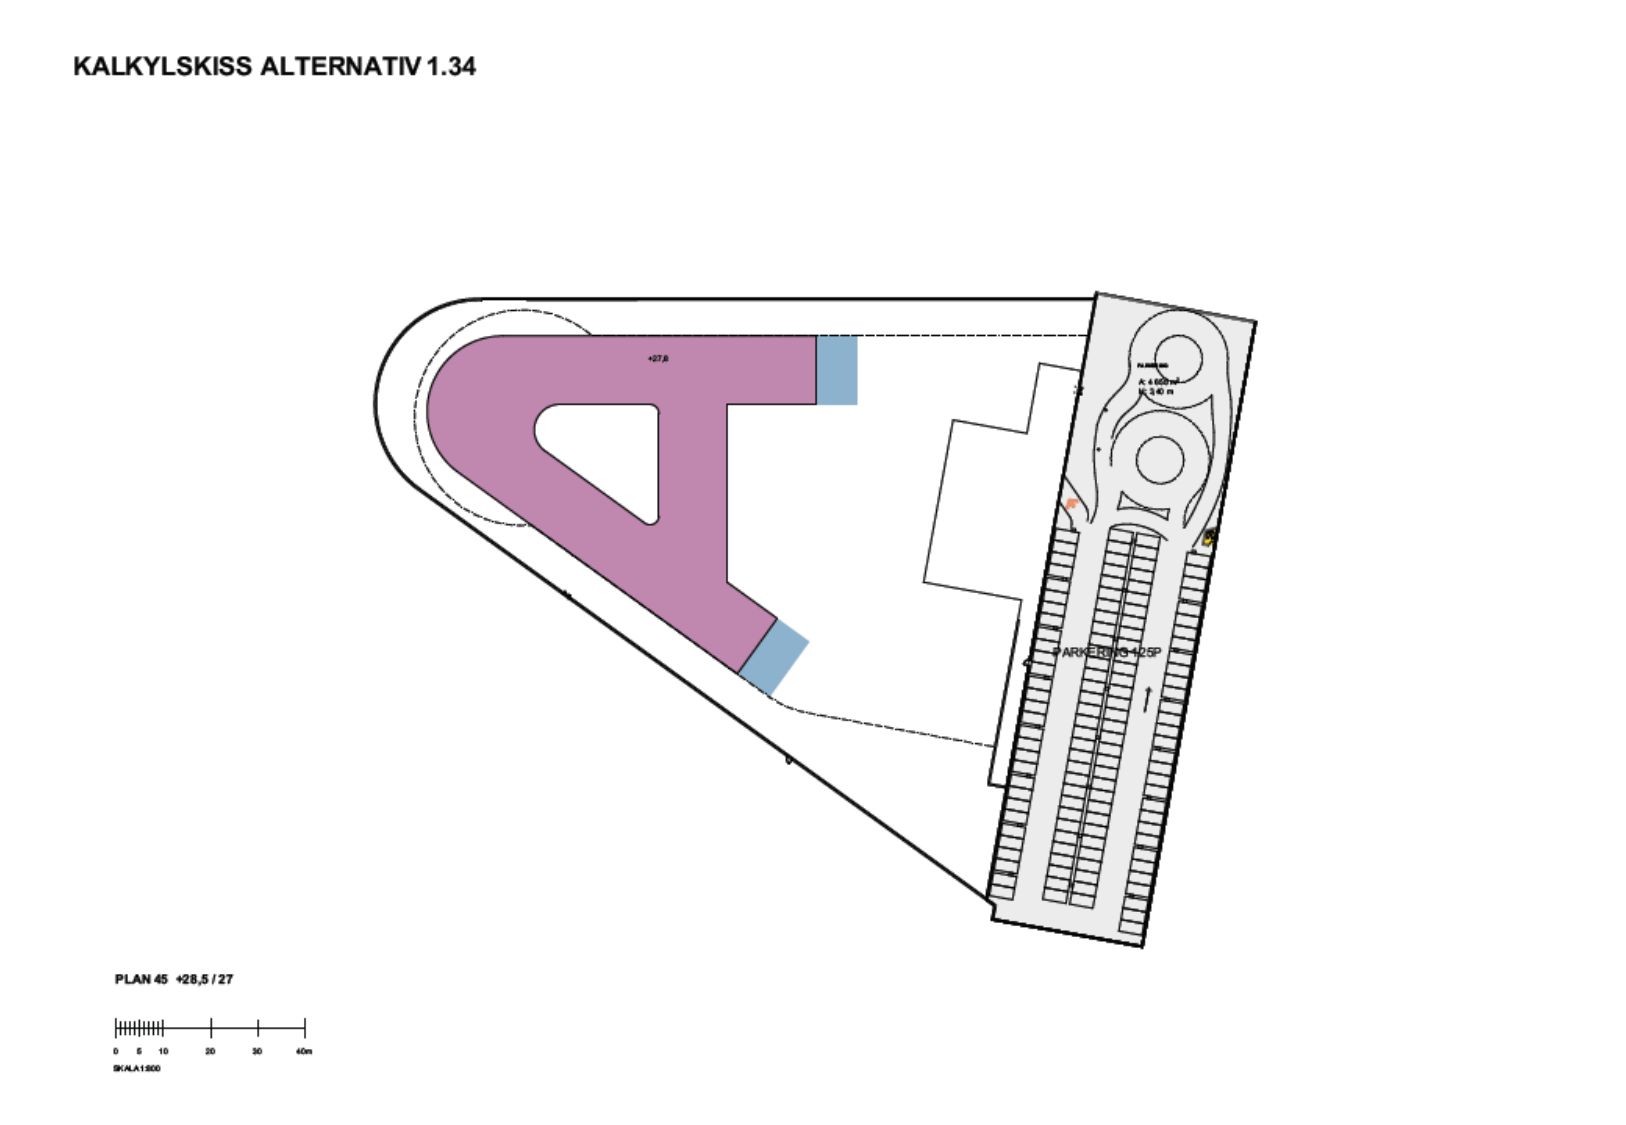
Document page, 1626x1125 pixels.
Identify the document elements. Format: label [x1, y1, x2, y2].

picture [56, 41, 1569, 1084]
